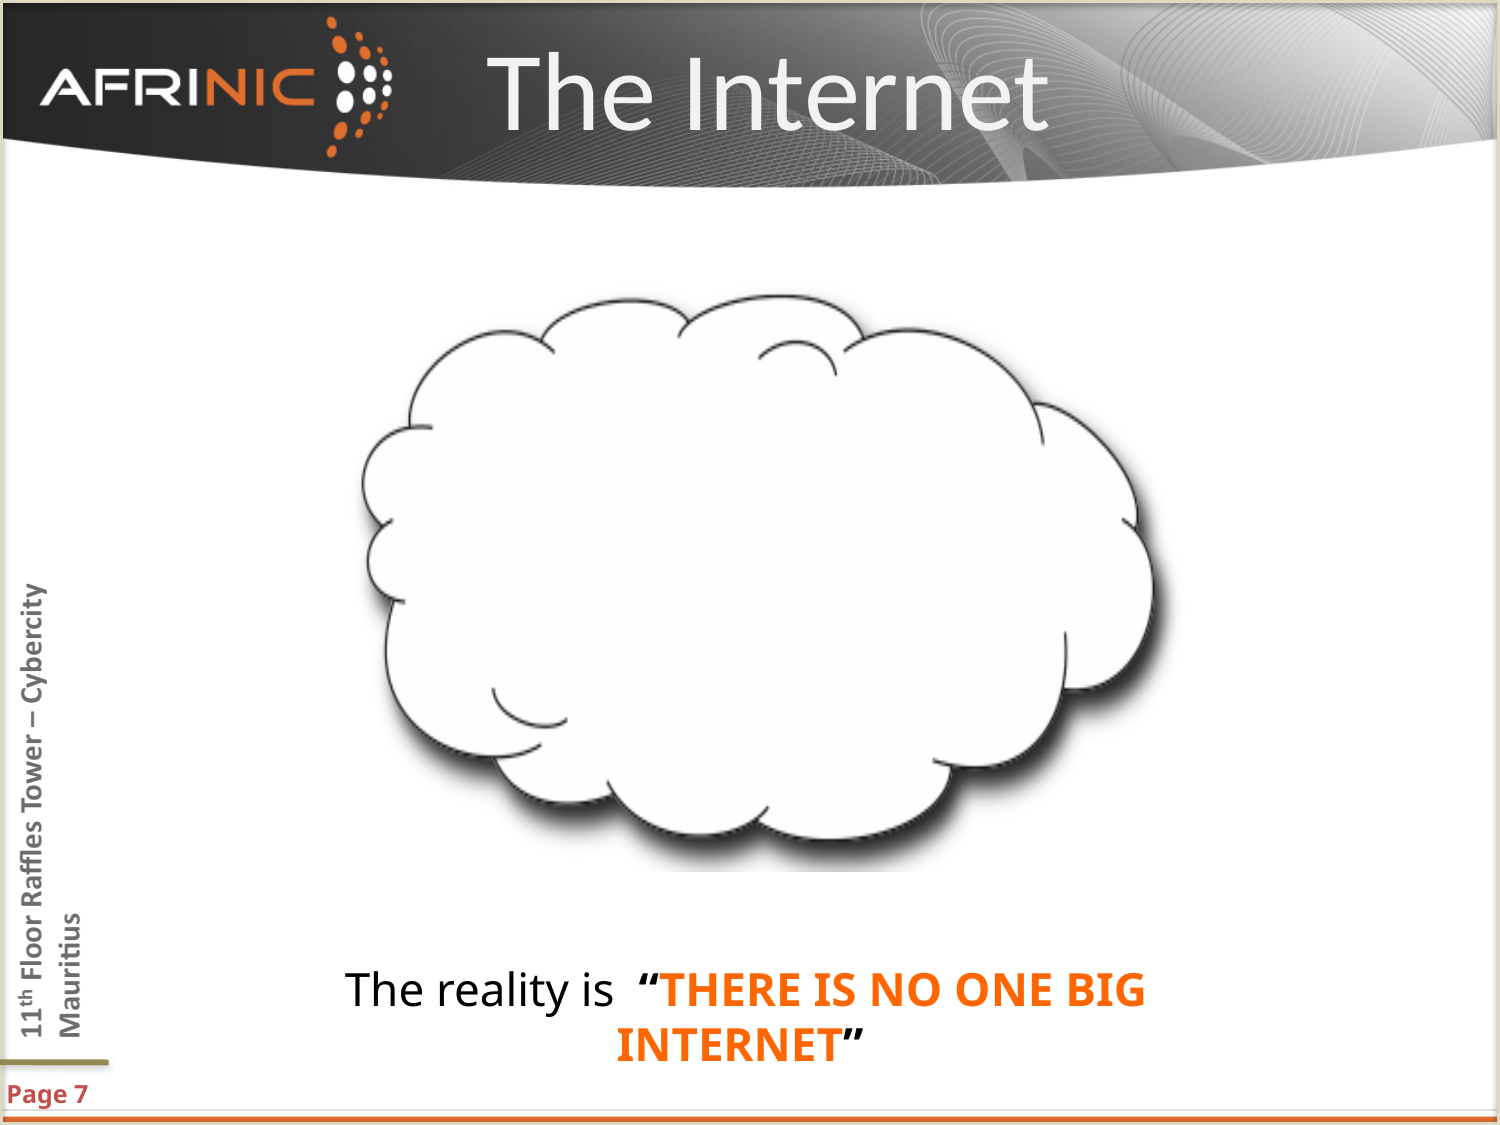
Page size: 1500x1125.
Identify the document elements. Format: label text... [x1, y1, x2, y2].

text_box Page 7 [0, 1071, 202, 1119]
text_box The reality is “THERE IS NO ONE BIG INTERNET” [225, 952, 1267, 1078]
picture [0, 3, 1497, 1122]
title The Internet [269, 0, 1270, 171]
